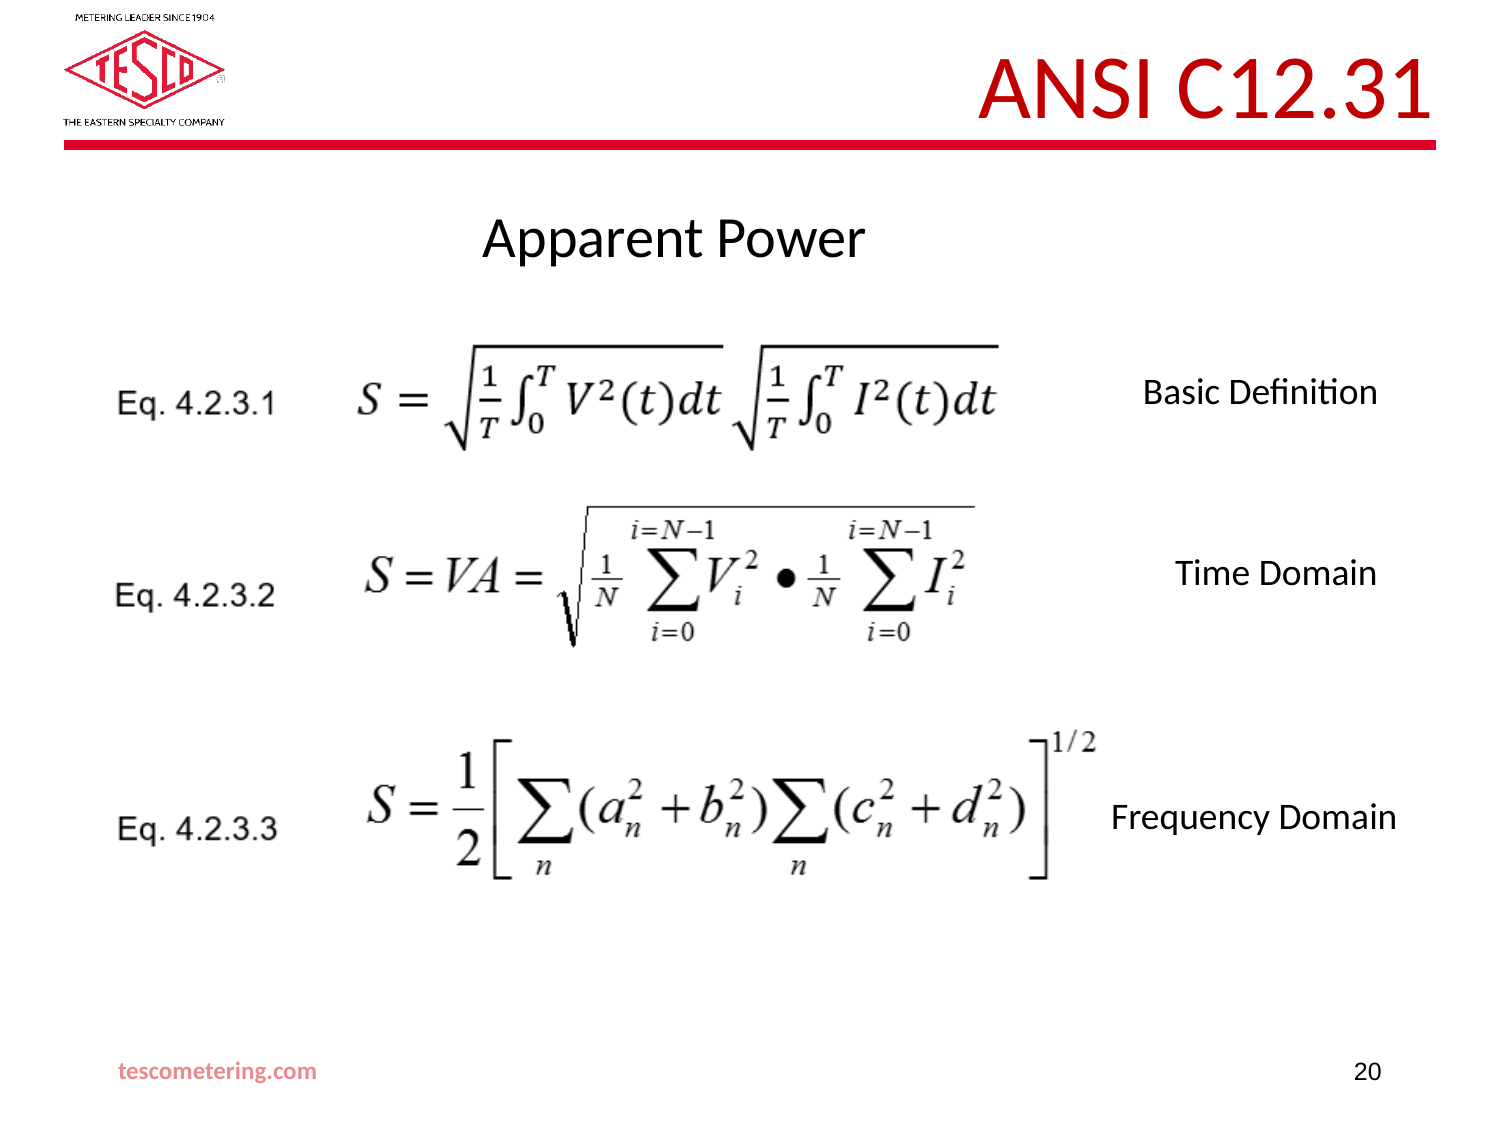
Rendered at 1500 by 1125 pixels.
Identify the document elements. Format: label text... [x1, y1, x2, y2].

text_box Frequency Domain [1166, 784, 1413, 844]
text_box Basic Definition [1027, 359, 1394, 420]
picture [95, 719, 1166, 894]
list Apparent Power [0, 200, 1350, 288]
picture [63, 12, 225, 128]
footer tescometering.com [103, 1039, 610, 1100]
picture [94, 497, 994, 660]
title ANSI C12.31 [308, 22, 1450, 156]
picture [87, 331, 1027, 470]
text_box Time Domain [994, 540, 1393, 601]
slide_number 20 [1059, 1042, 1397, 1103]
